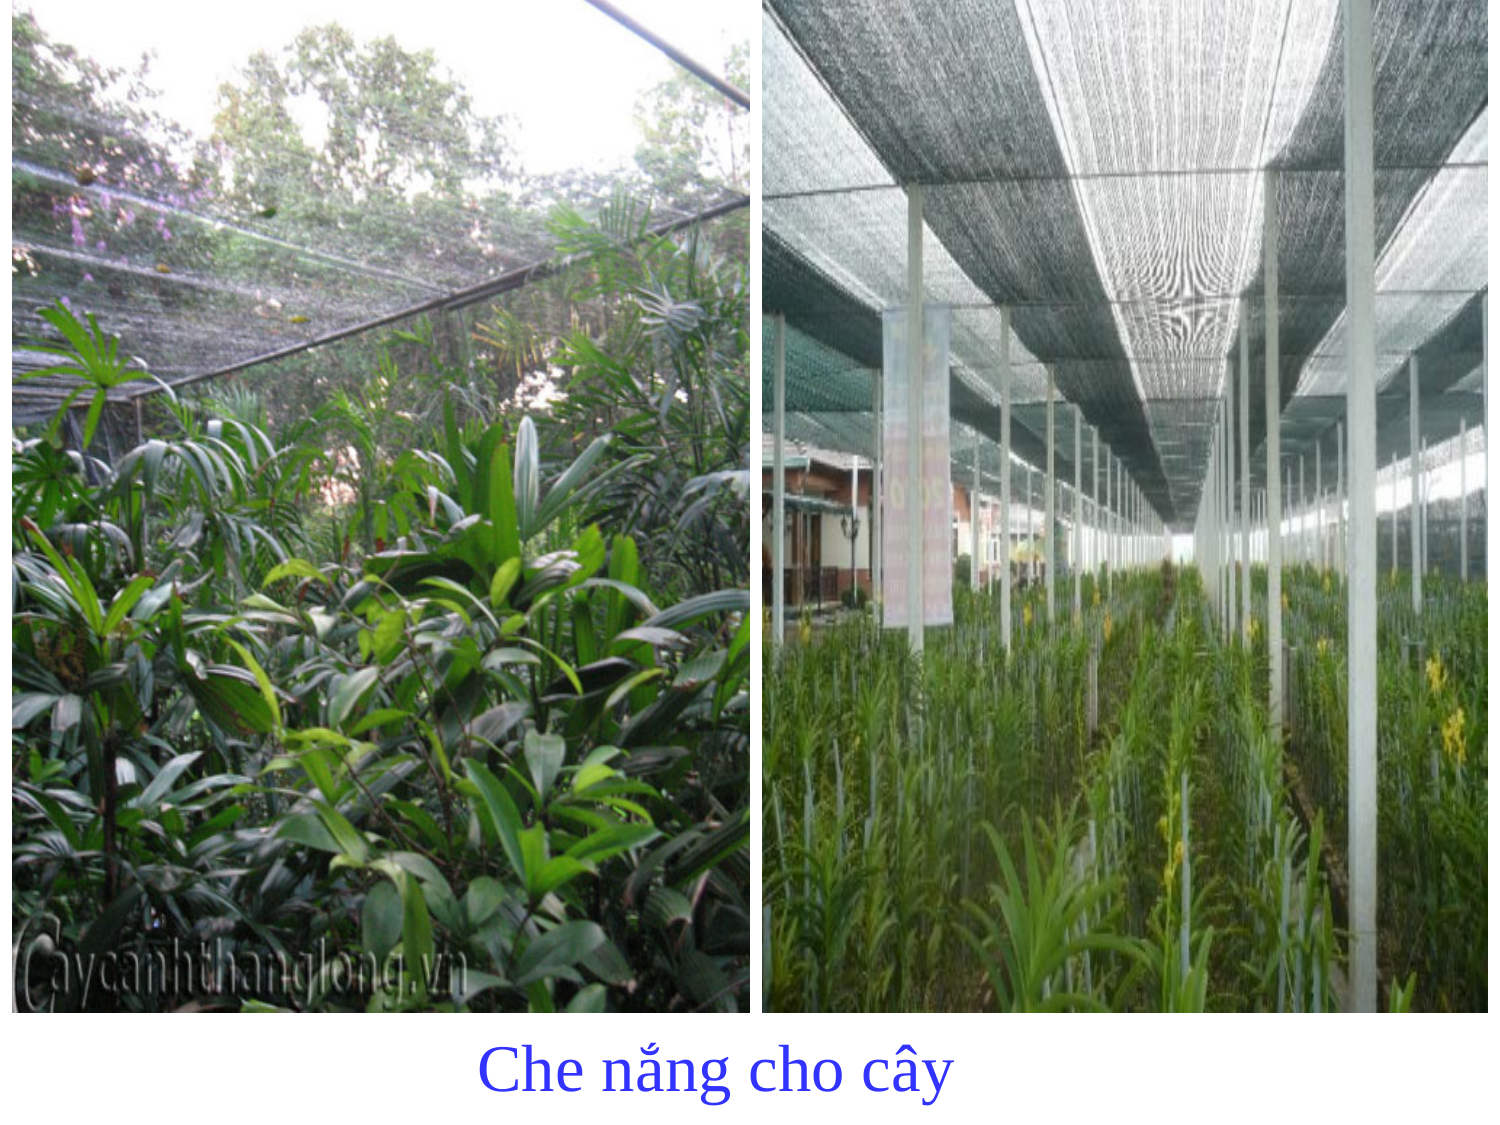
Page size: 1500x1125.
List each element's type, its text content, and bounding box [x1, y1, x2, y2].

picture [762, 0, 1488, 1013]
text_box Che nắng cho cây [462, 1017, 1000, 1113]
picture [12, 0, 751, 1013]
